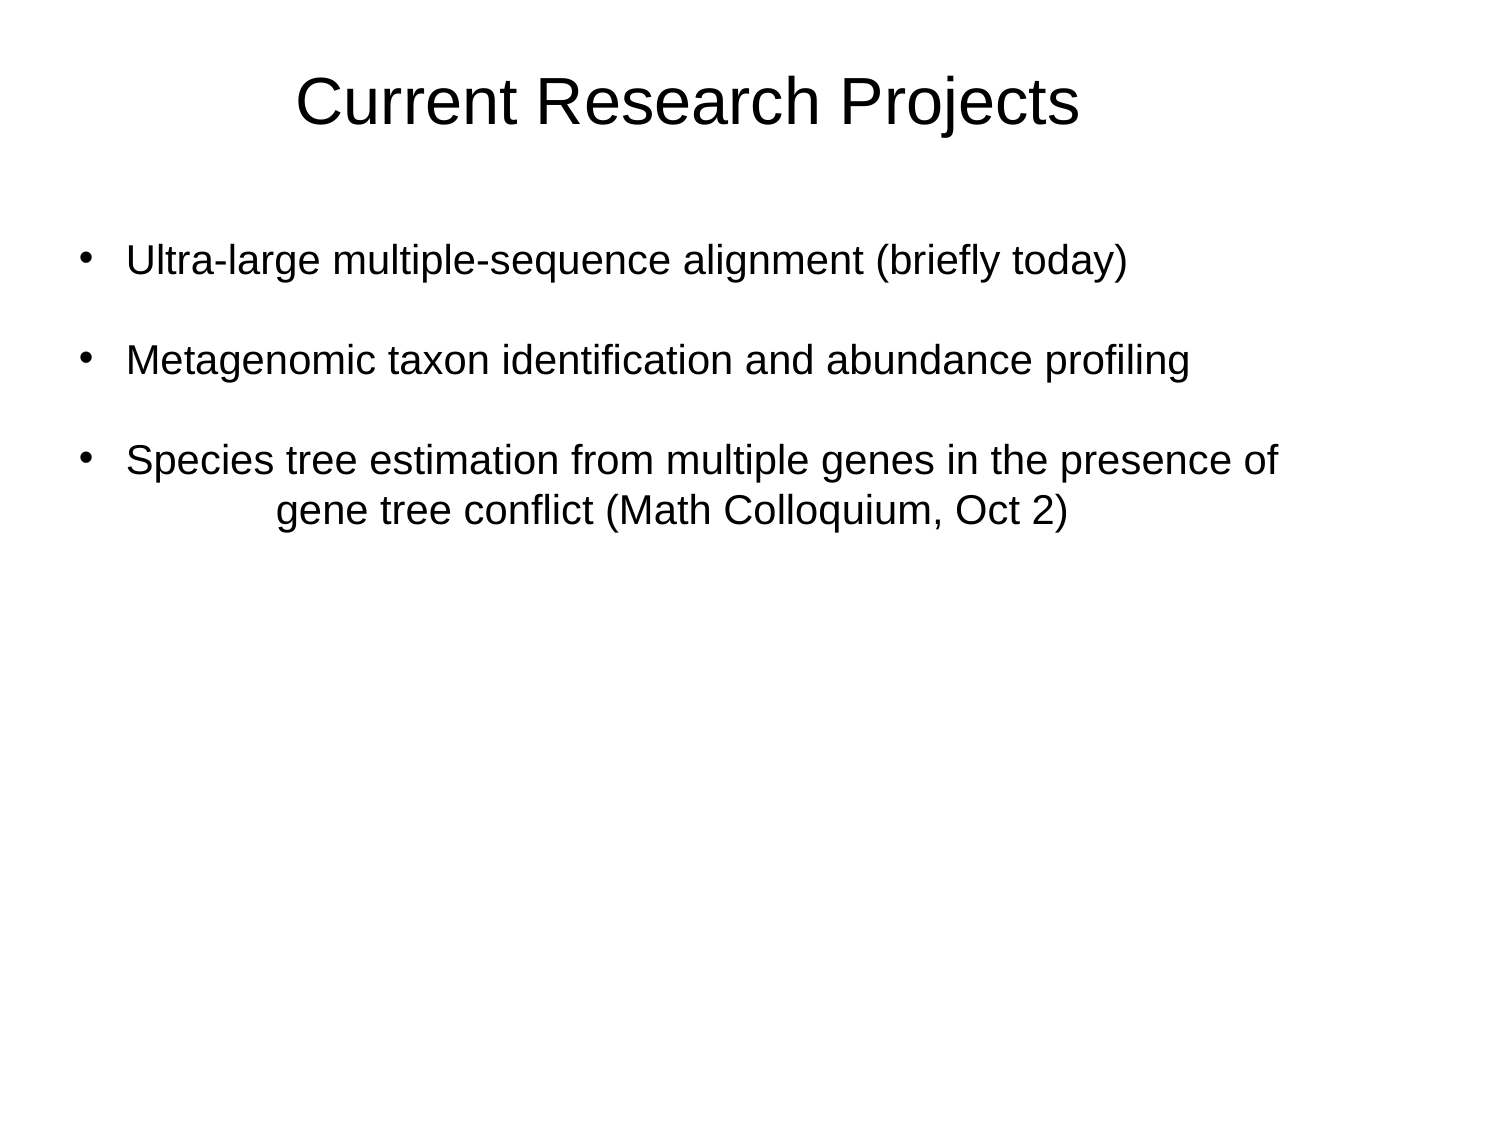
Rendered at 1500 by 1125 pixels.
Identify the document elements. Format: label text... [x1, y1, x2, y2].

text_box Ultra-large multiple-sequence alignment (briefly today) Metagenomic taxon identification and abundance profiling Species tree estimation from multiple genes in the presence of gene tree conflict (Math Colloquium, Oct 2) [64, 175, 1403, 540]
text_box Current Research Projects [280, 50, 1122, 146]
